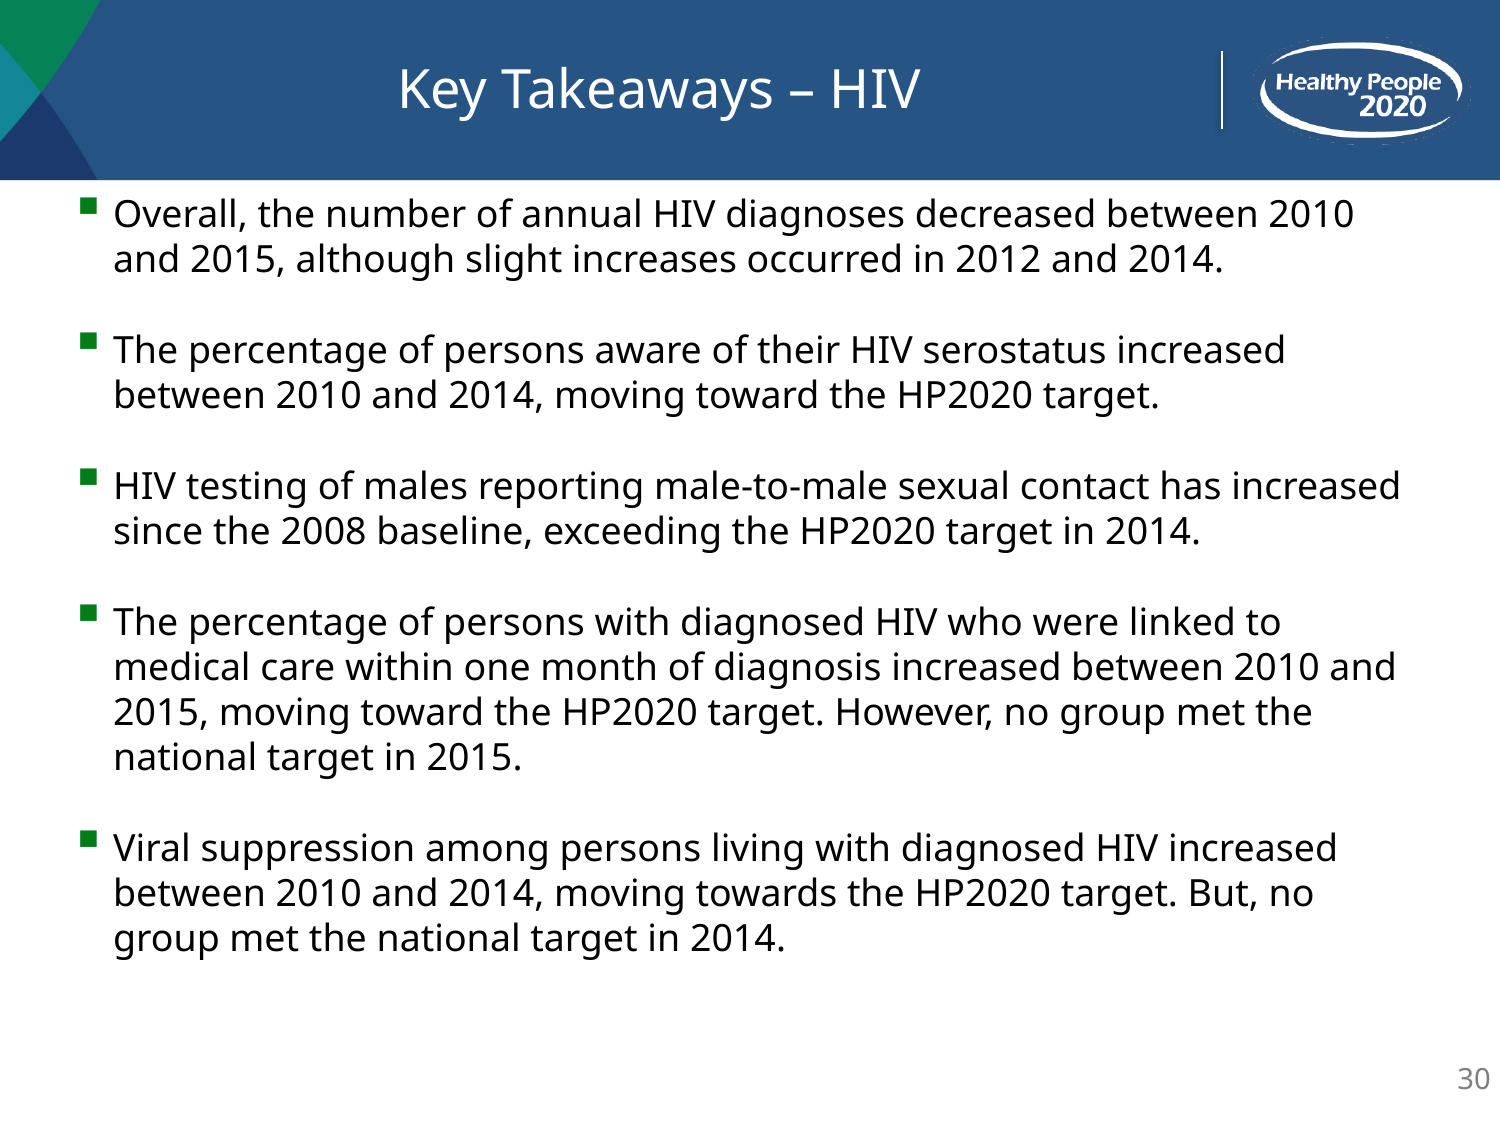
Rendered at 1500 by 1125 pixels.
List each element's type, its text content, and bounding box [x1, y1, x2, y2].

picture [0, 0, 1500, 1125]
text_box 30 [1378, 1044, 1491, 1118]
list Overall, the number of annual HIV diagnoses decreased between 2010 and 2015, although slight increases occurred in 2012 and 2014. The percentage of persons aware of their HIV serostatus increased between 2010 and 2014, moving toward the HP2020 target. HIV testing of males reporting male-to-male sexual contact has increased since the 2008 baseline, exceeding the HP2020 target in 2014. The percentage of persons with diagnosed HIV who were linked to medical care within one month of diagnosis increased between 2010 and 2015, moving toward the HP2020 target. However, no group met the national target in 2015. Viral suppression among persons living with diagnosed HIV increased between 2010 and 2014, moving towards the HP2020 target. But, no group met the national target in 2014. [60, 182, 1439, 1064]
title Key Takeaways – HIV [93, 21, 1225, 153]
